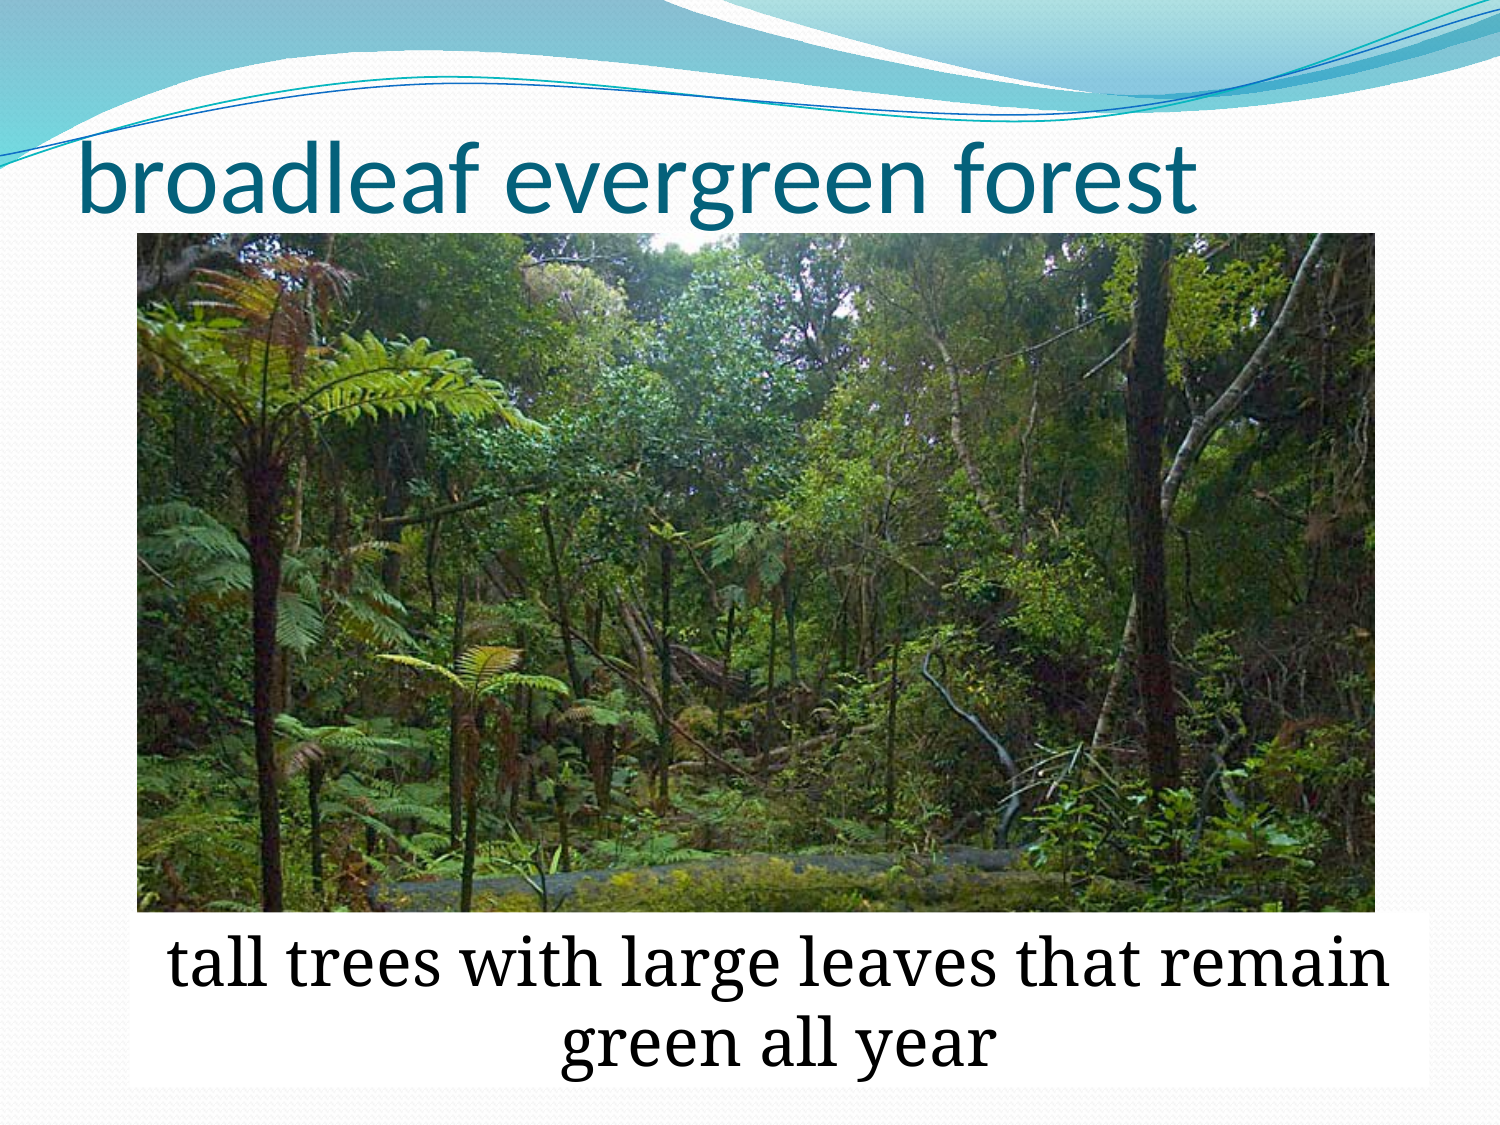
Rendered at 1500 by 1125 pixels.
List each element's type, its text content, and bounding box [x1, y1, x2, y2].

title broadleaf evergreen forest [75, 46, 1438, 235]
picture [137, 233, 1376, 1057]
text_box tall trees with large leaves that remain green all year [129, 912, 1430, 1088]
